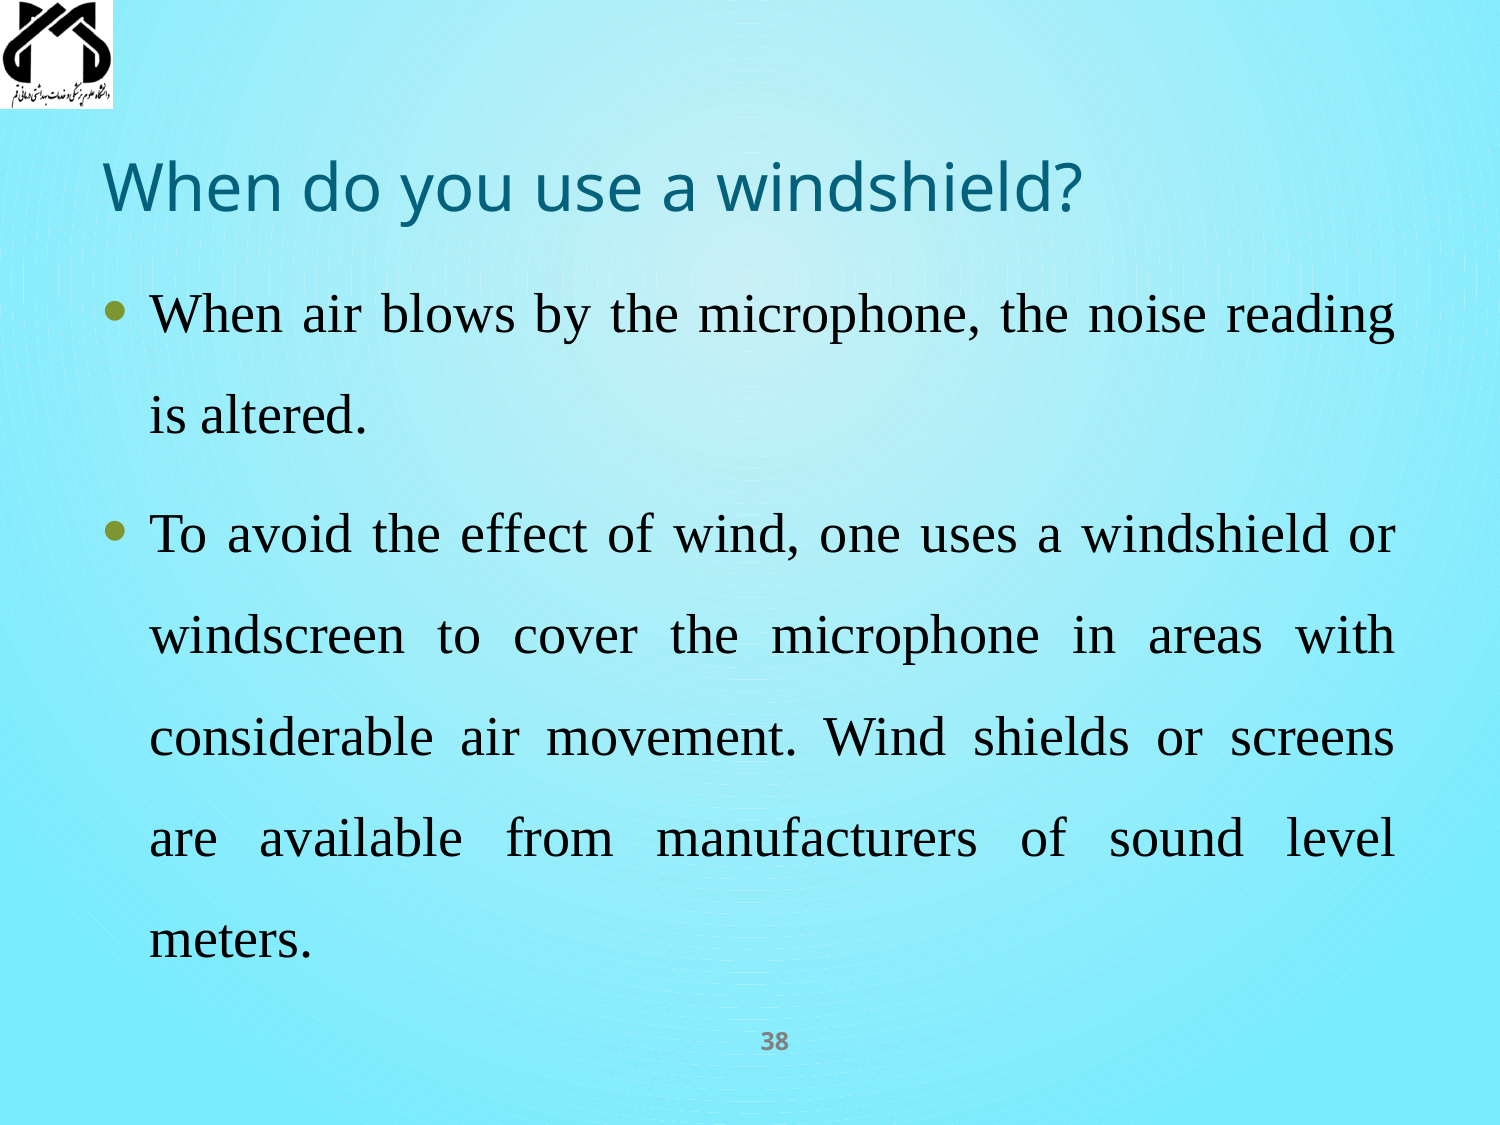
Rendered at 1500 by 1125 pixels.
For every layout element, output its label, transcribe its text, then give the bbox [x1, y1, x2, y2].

subtitle When do you use a windshield? When air blows by the microphone, the noise reading is altered. To avoid the effect of wind, one uses a windshield or windscreen to cover the microphone in areas with considerable air movement. Wind shields or screens are available from manufacturers of sound level meters. [87, 137, 1413, 963]
slide_number 38 [624, 1012, 925, 1073]
picture [0, 0, 113, 109]
